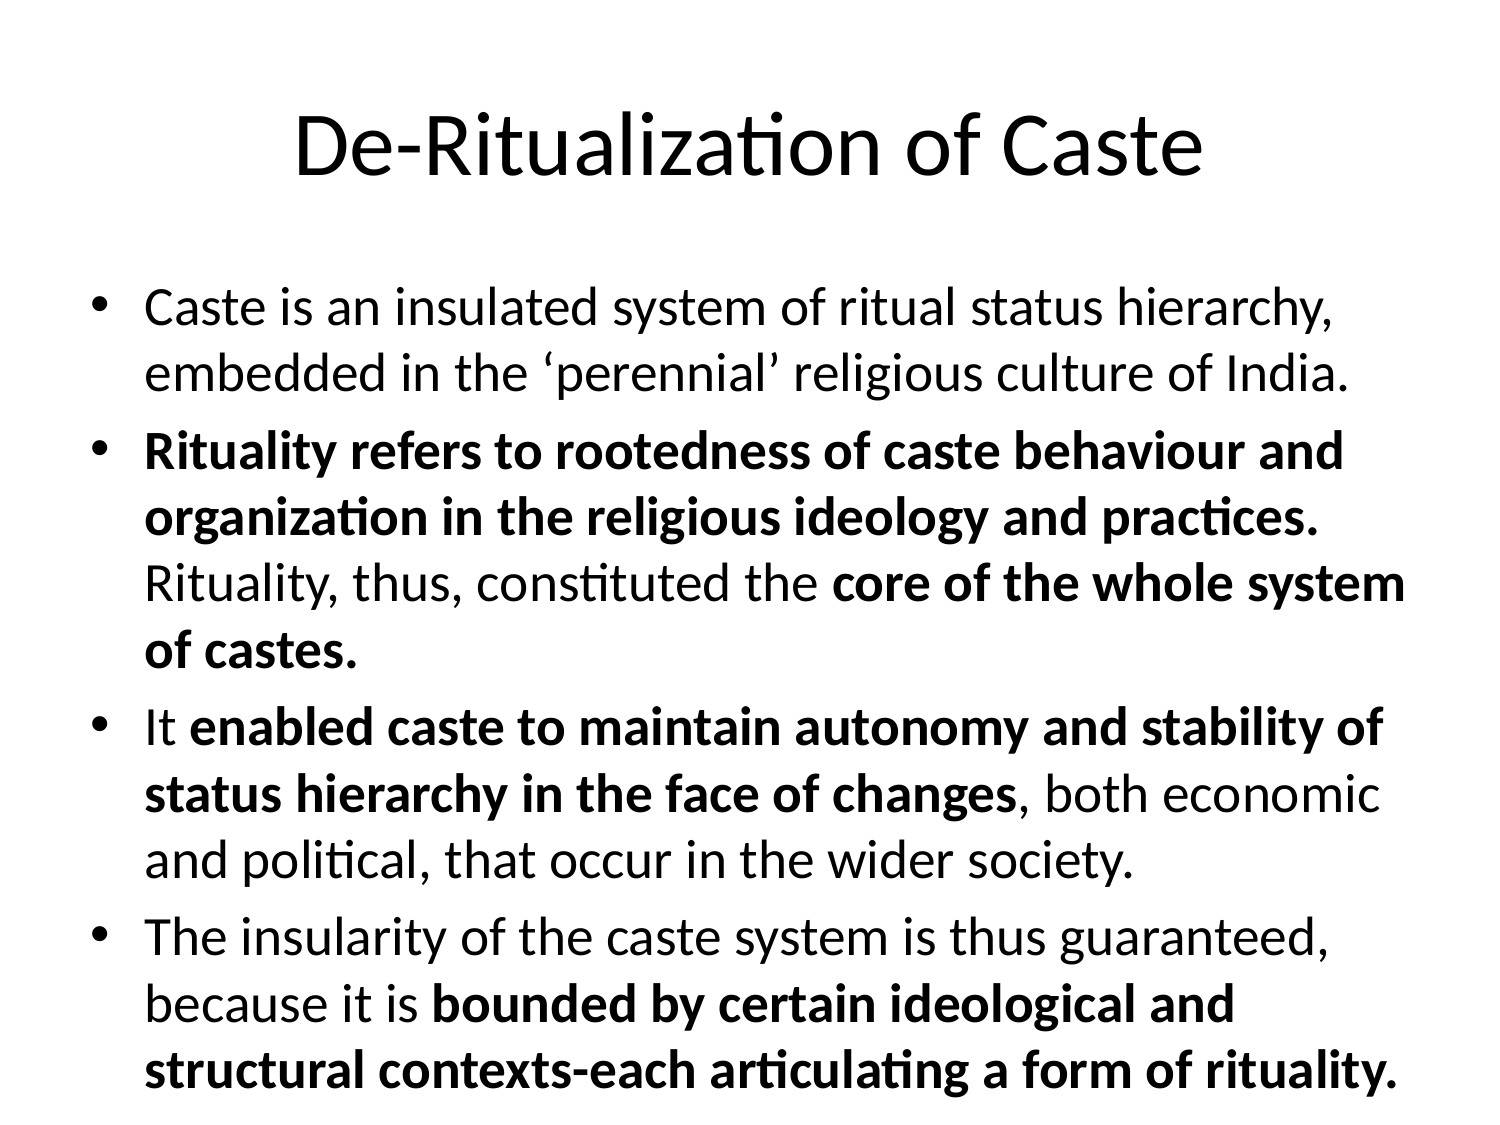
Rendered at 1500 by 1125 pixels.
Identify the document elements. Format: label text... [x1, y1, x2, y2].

title De-Ritualization of Caste [75, 45, 1425, 233]
list Caste is an insulated system of ritual status hierarchy, embedded in the ‘perennial’ religious culture of India. Rituality refers to rootedness of caste behaviour and organization in the religious ideology and practices. Rituality, thus, constituted the core of the whole system of castes. It enabled caste to maintain autonomy and stability of status hierarchy in the face of changes, both economic and political, that occur in the wider society. The insularity of the caste system is thus guaranteed, because it is bounded by certain ideological and structural contexts-each articulating a form of rituality. [75, 262, 1425, 1125]
